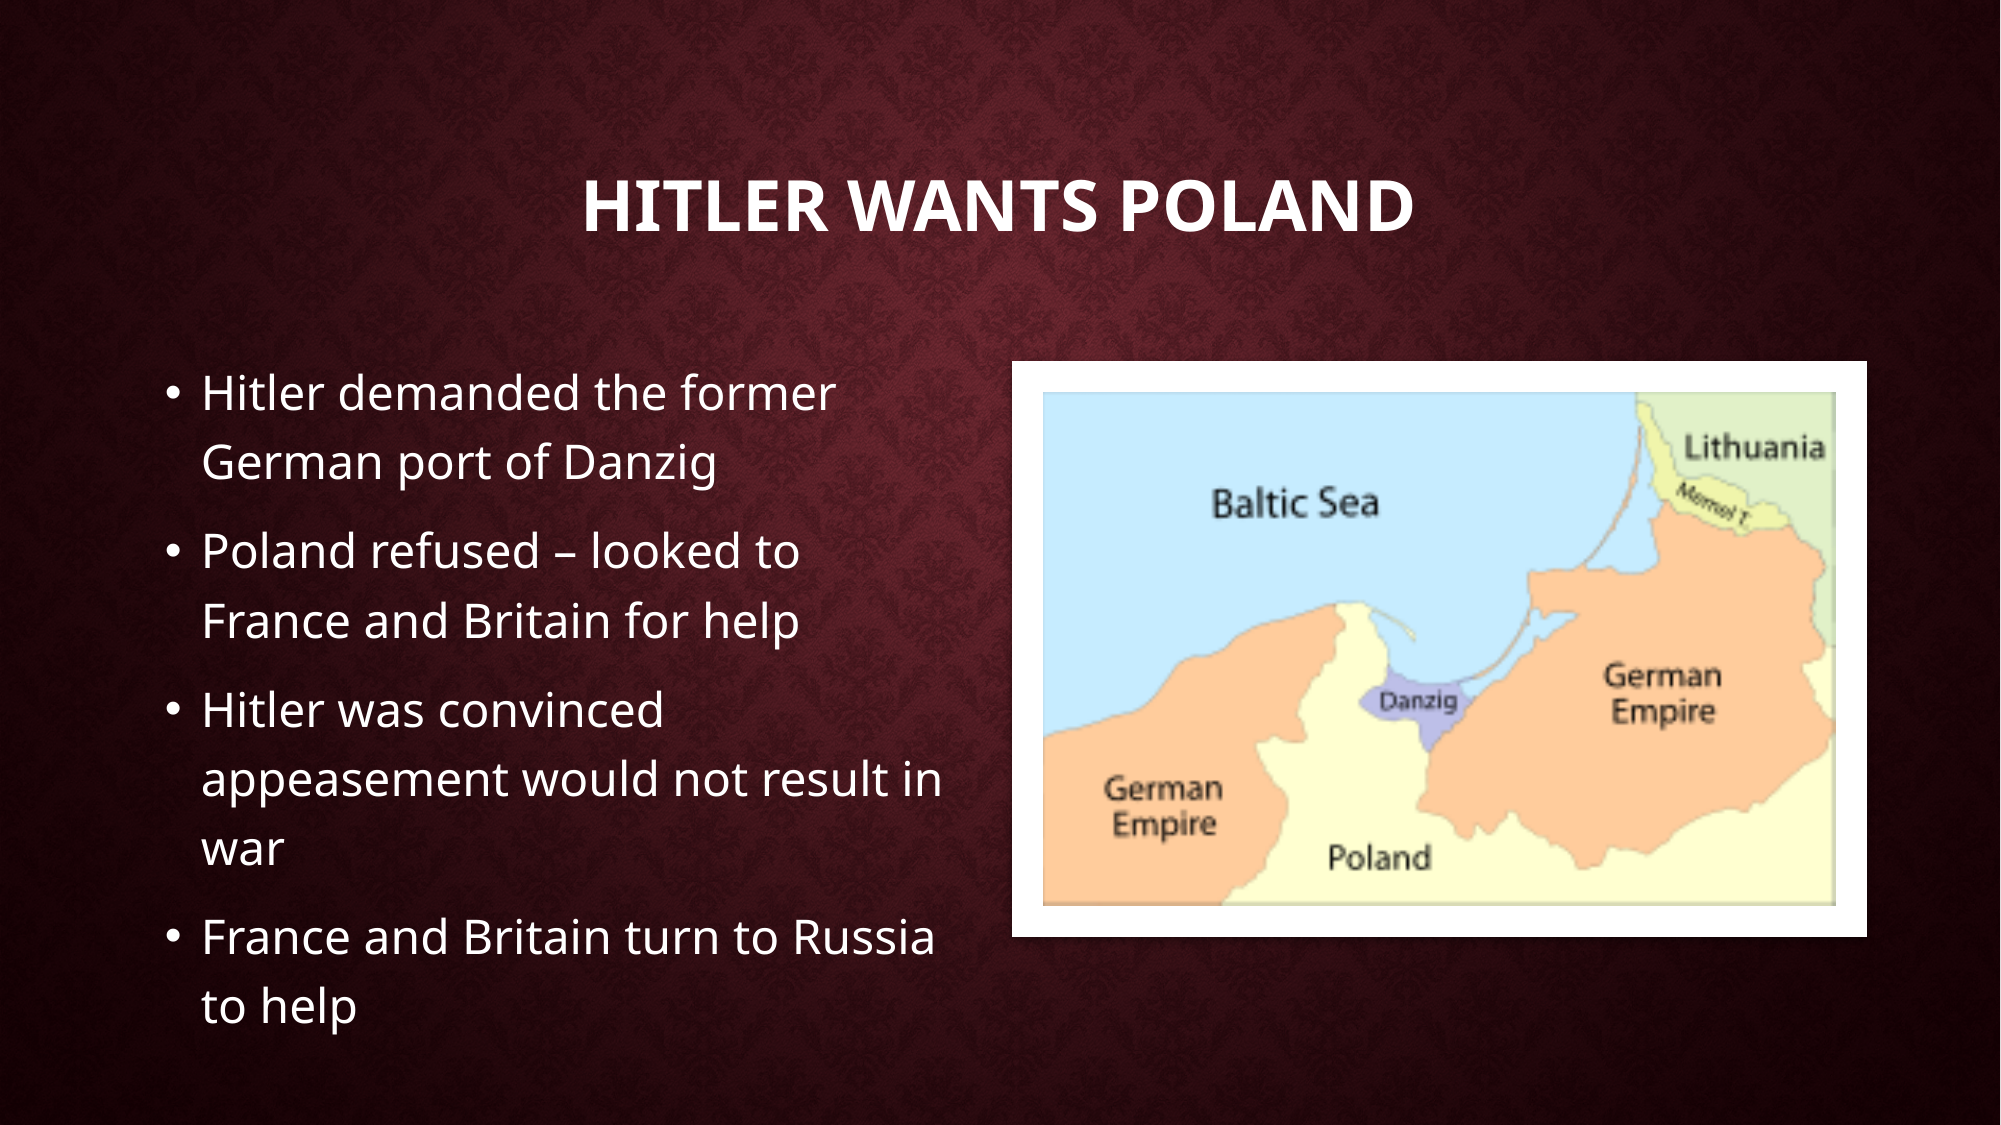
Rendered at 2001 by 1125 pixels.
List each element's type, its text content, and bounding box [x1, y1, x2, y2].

list Hitler demanded the former German port of Danzig Poland refused – looked to France and Britain for help Hitler was convinced appeasement would not result in war France and Britain turn to Russia to help [149, 343, 973, 1047]
picture [1042, 391, 1837, 907]
title Hitler Wants Poland [149, 99, 1849, 318]
